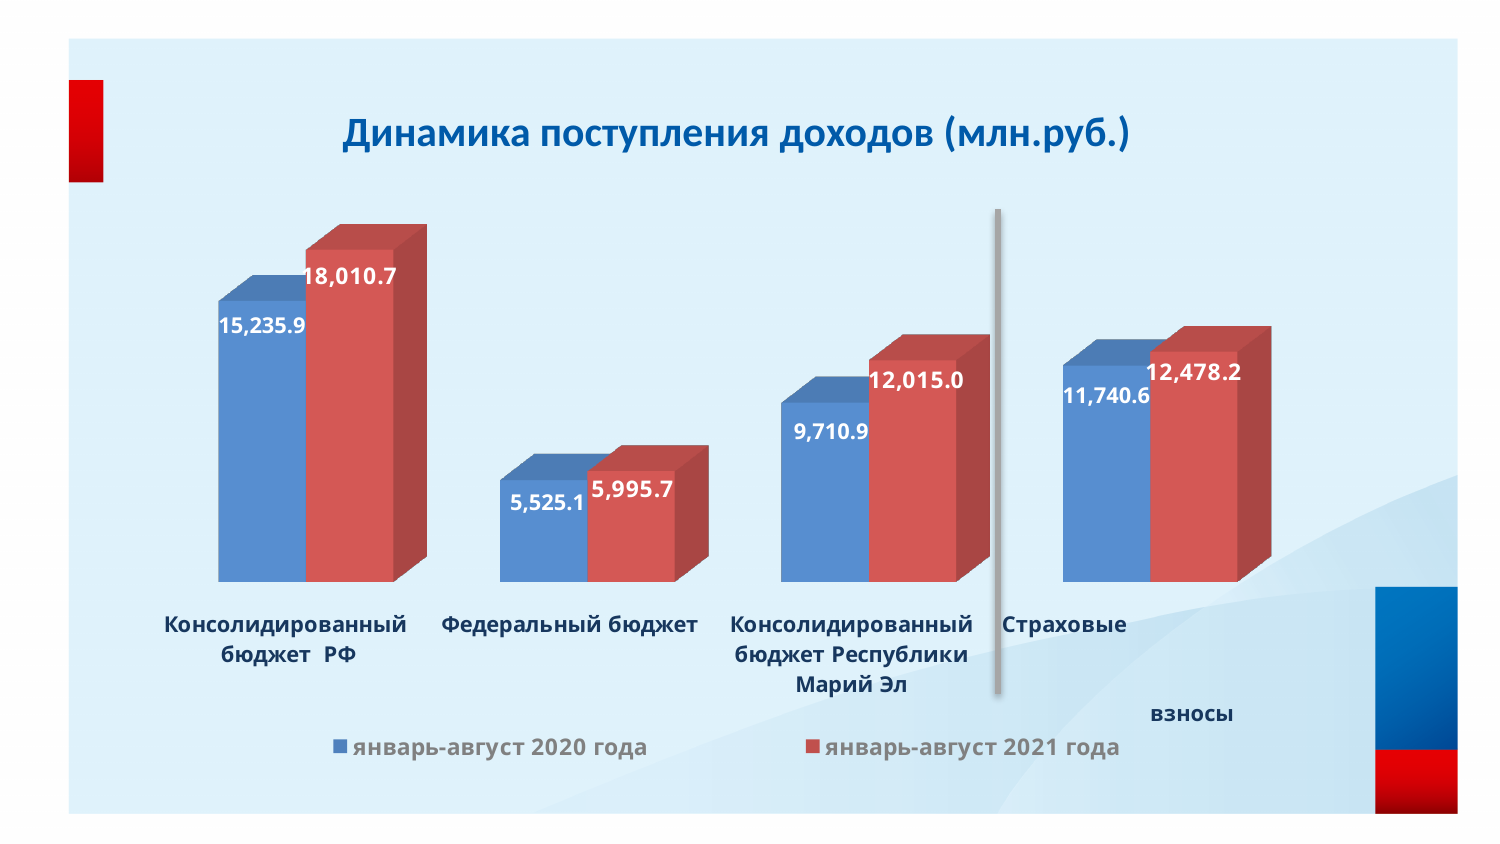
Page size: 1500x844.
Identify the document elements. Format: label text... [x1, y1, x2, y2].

chart [111, 149, 1353, 789]
title Динамика поступления доходов (млн.руб.) [134, 61, 1339, 148]
picture [0, 0, 1500, 844]
